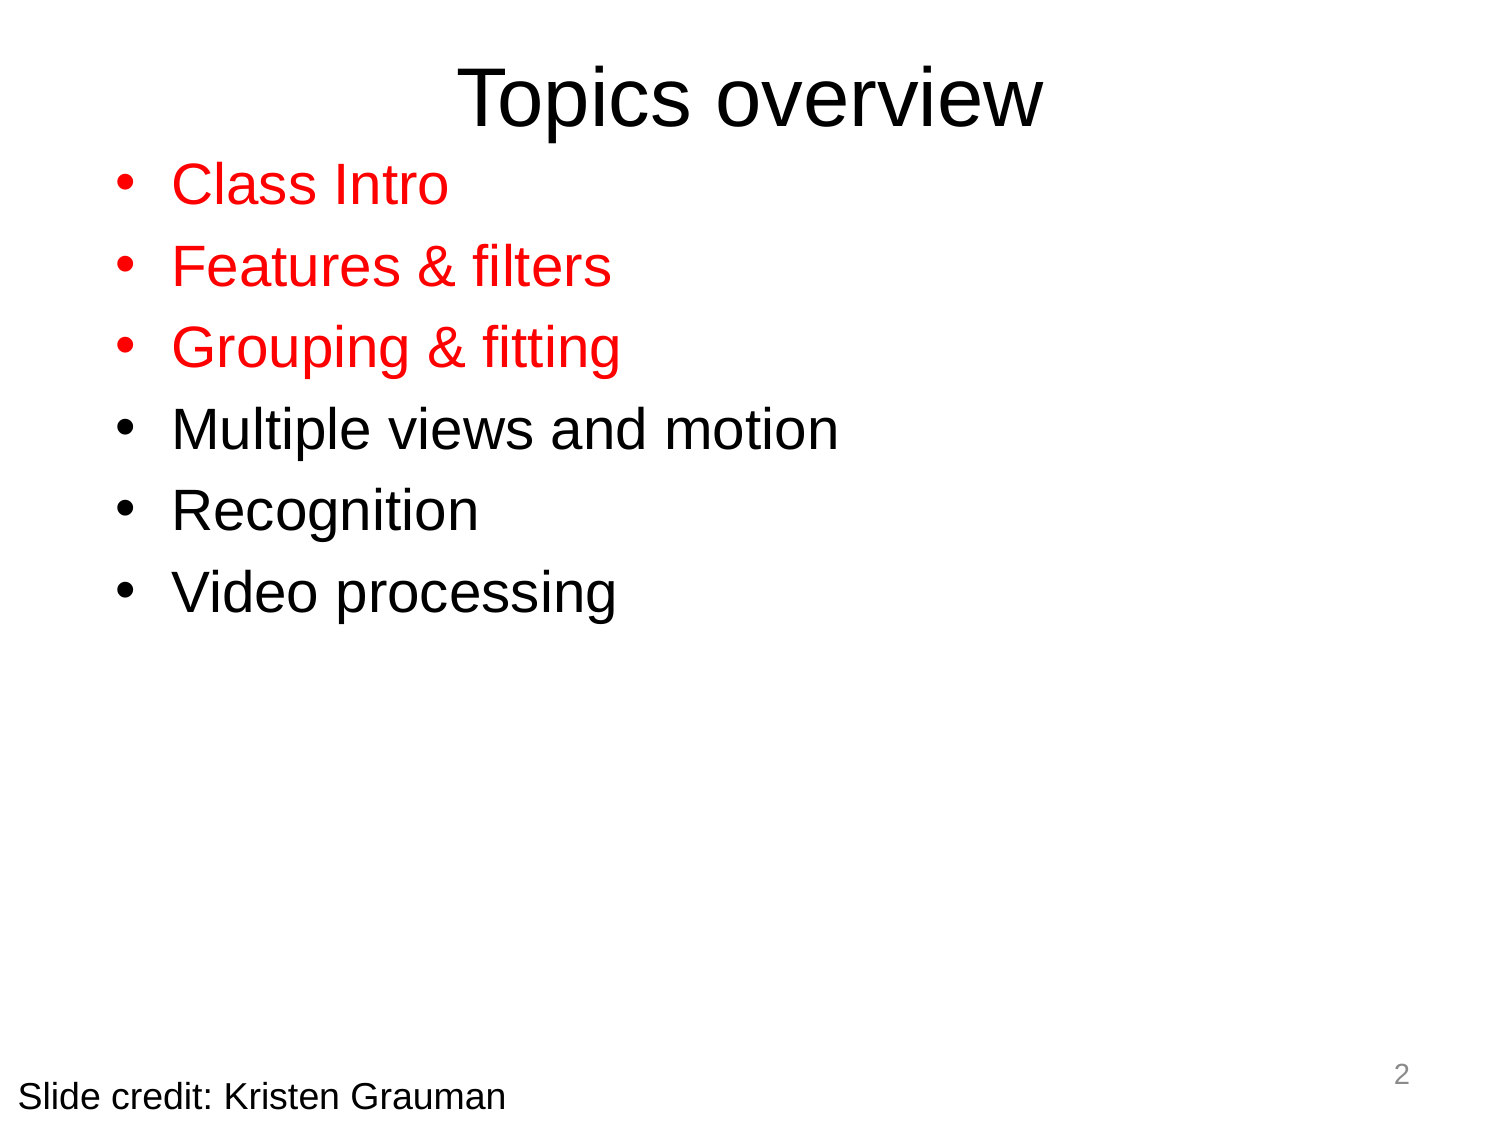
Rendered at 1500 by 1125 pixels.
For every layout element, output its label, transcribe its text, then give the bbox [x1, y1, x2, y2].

list Class Intro Features & filters Grouping & fitting Multiple views and motion Recognition Video processing [100, 138, 1451, 882]
title Topics overview [75, 0, 1425, 187]
slide_number 2 [1074, 1042, 1425, 1103]
text_box Slide credit: Kristen Grauman [2, 1064, 522, 1124]
